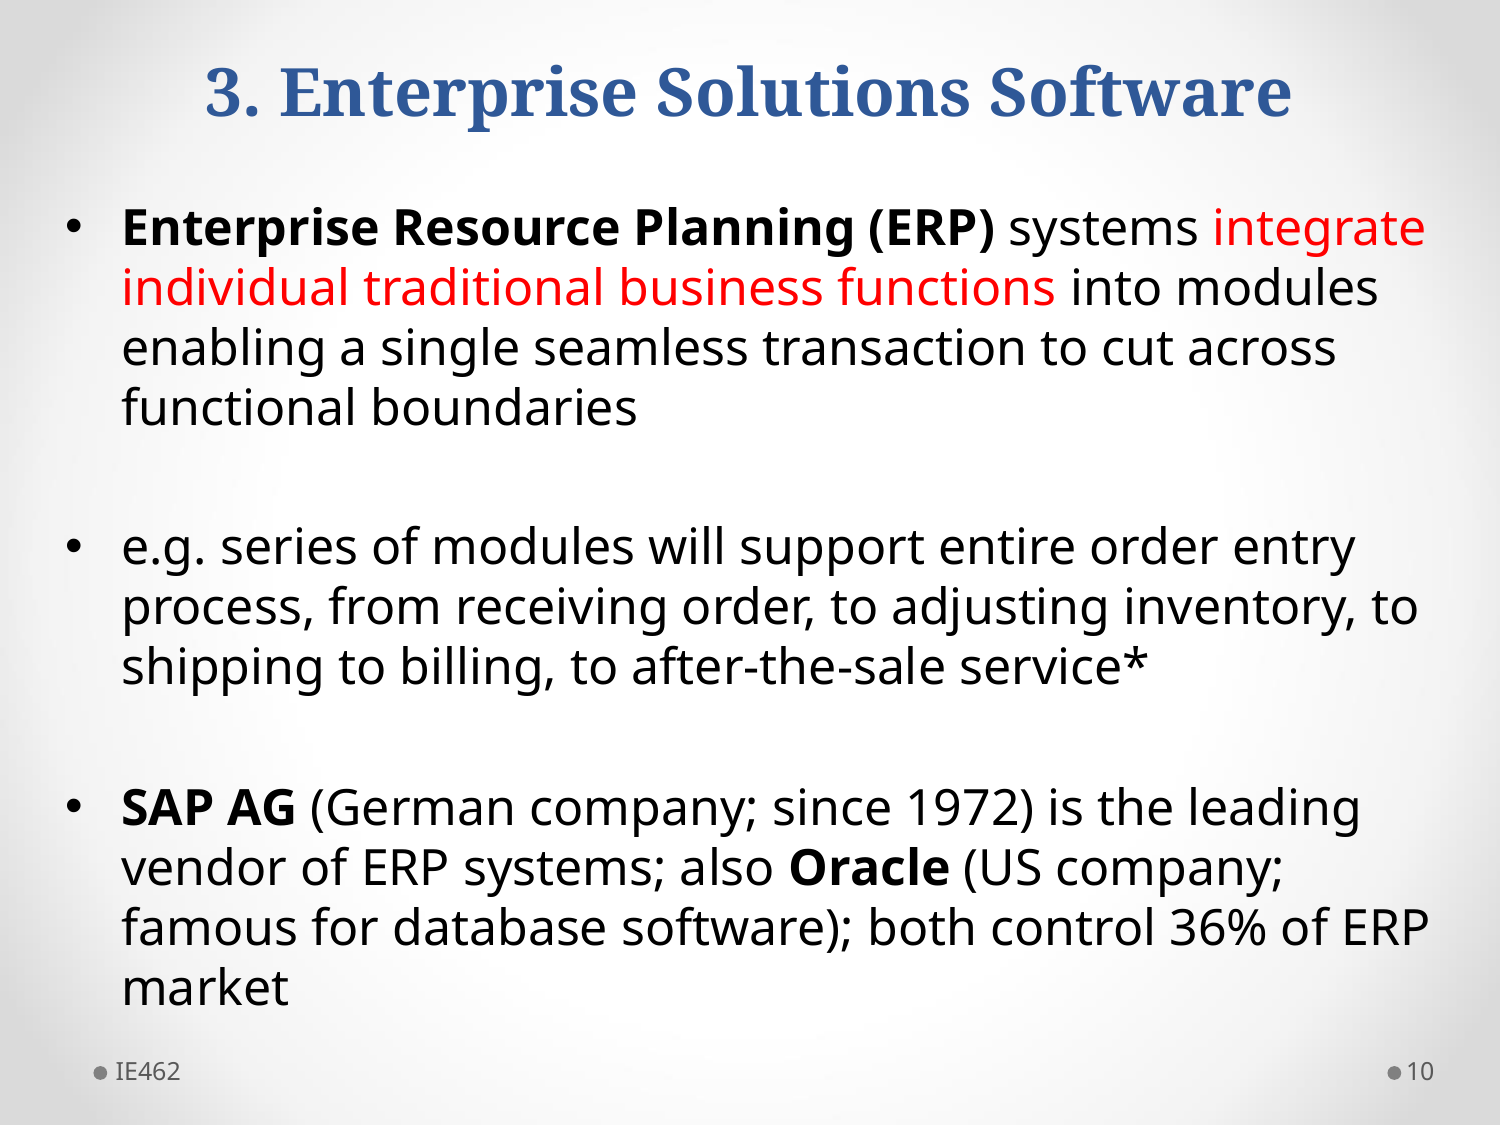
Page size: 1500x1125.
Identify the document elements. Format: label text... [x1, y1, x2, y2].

slide_number 10 [1401, 1042, 1494, 1103]
list Enterprise Resource Planning (ERP) systems integrate individual traditional business functions into modules enabling a single seamless transaction to cut across functional boundaries e.g. series of modules will support entire order entry process, from receiving order, to adjusting inventory, to shipping to billing, to after-the-sale service* SAP AG (German company; since 1972) is the leading vendor of ERP systems; also Oracle (US company; famous for database software); both control 36% of ERP market [50, 187, 1450, 1063]
footer IE462 [108, 1042, 576, 1103]
picture [0, 0, 1500, 1125]
title 3. Enterprise Solutions Software [75, 45, 1425, 138]
